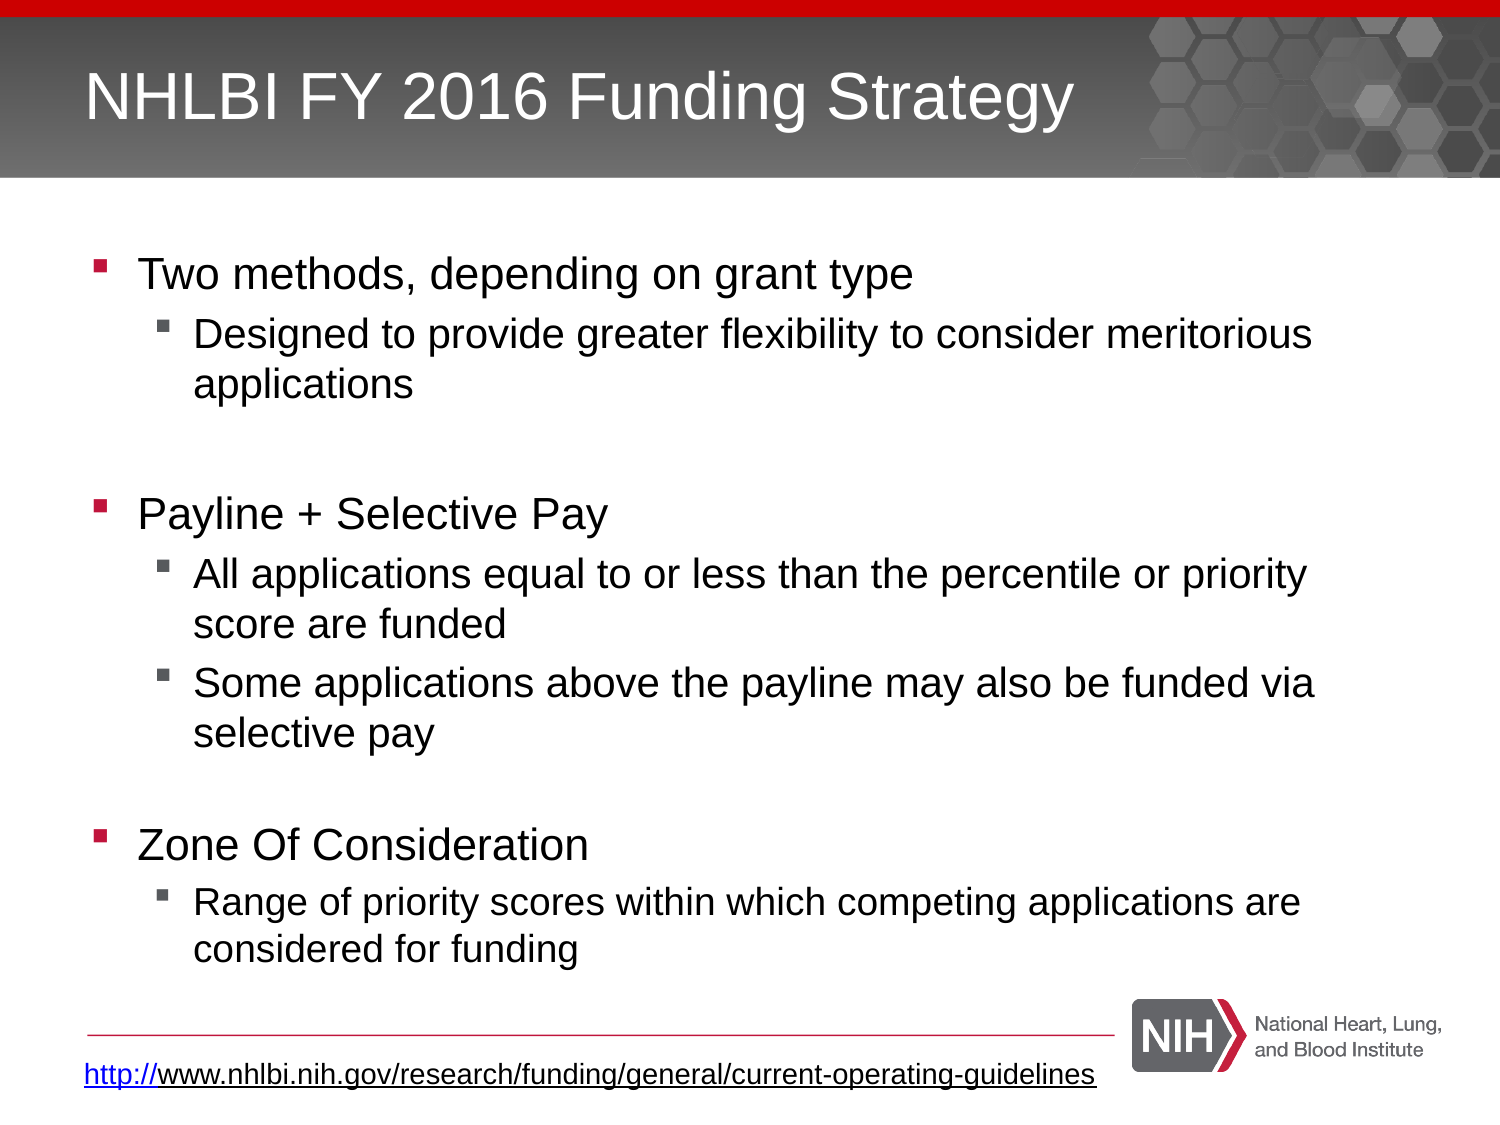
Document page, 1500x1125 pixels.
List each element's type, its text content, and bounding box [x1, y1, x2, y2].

picture [0, 18, 1500, 178]
list Two methods, depending on grant type Designed to provide greater flexibility to consider meritorious applications Payline + Selective Pay All applications equal to or less than the percentile or priority score are funded Some applications above the payline may also be funded via selective pay Zone Of Consideration Range of priority scores within which competing applications are considered for funding [75, 237, 1425, 980]
picture [1132, 999, 1441, 1072]
text_box http://www.nhlbi.nih.gov/research/funding/general/current-operating-guidelines [69, 1048, 1188, 1098]
title NHLBI FY 2016 Funding Strategy [68, 23, 1431, 163]
